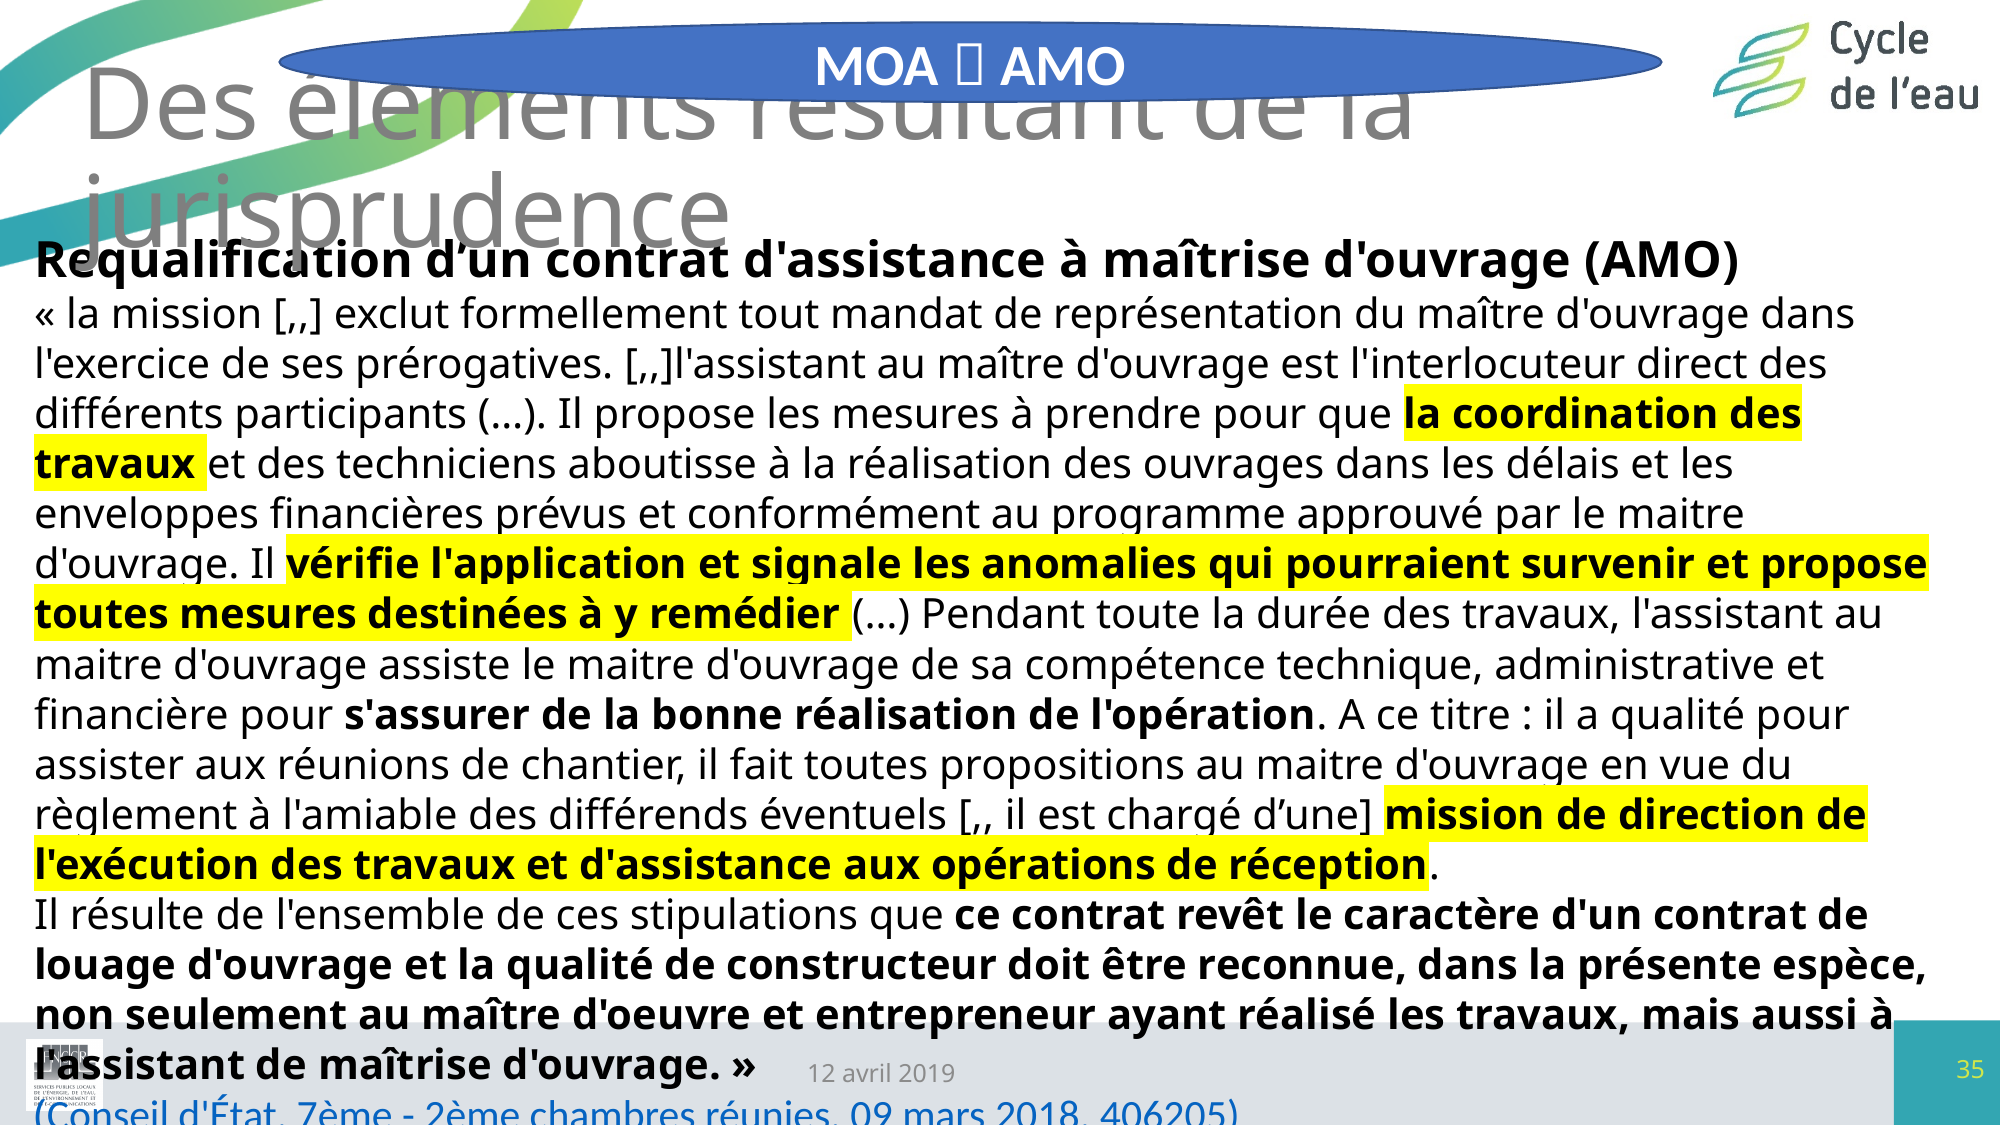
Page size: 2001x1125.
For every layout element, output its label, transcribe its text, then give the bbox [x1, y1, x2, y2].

picture [0, 0, 649, 294]
text_box Requalification d’un contrat d'assistance à maîtrise d'ouvrage (AMO) « la mission [,,] exclut formellement tout mandat de représentation du maître d'ouvrage dans l'exercice de ses prérogatives. [,,]l'assistant au maître d'ouvrage est l'interlocuteur direct des différents participants (…). Il propose les mesures à prendre pour que la coordination des travaux et des techniciens aboutisse à la réalisation des ouvrages dans les délais et les enveloppes financières prévus et conformément au programme approuvé par le maitre d'ouvrage. Il vérifie l'application et signale les anomalies qui pourraient survenir et propose toutes mesures destinées à y remédier (…) Pendant toute la durée des travaux, l'assistant au maitre d'ouvrage assiste le maitre d'ouvrage de sa compétence technique, administrative et financière pour s'assurer de la bonne réalisation de l'opération. A ce titre : il a qualité pour assister aux réunions de chantier, il fait toutes propositions au maitre d'ouvrage en vue du règlement à l'amiable des différends éventuels [,, il est chargé d’une] mission de direction de l'exécution des travaux et d'assistance aux opérations de réception. Il résulte de l'ensemble de ces stipulations que ce contrat revêt le caractère d'un contrat de louage d'ouvrage et la qualité de constructeur doit être reconnue, dans la présente espèce, non seulement au maître d'oeuvre et entrepreneur ayant réalisé les travaux, mais aussi à l'assistant de maîtrise d'ouvrage. » (Conseil d'État, 7ème - 2ème chambres réunies, 09 mars 2018, 406205) [19, 219, 1969, 1125]
title Des éléments résultant de la jurisprudence [66, 78, 1922, 244]
slide_number 35 [1969, 1040, 2000, 1101]
text_box MOA  AMO [278, 21, 1663, 103]
picture [1713, 14, 1983, 119]
